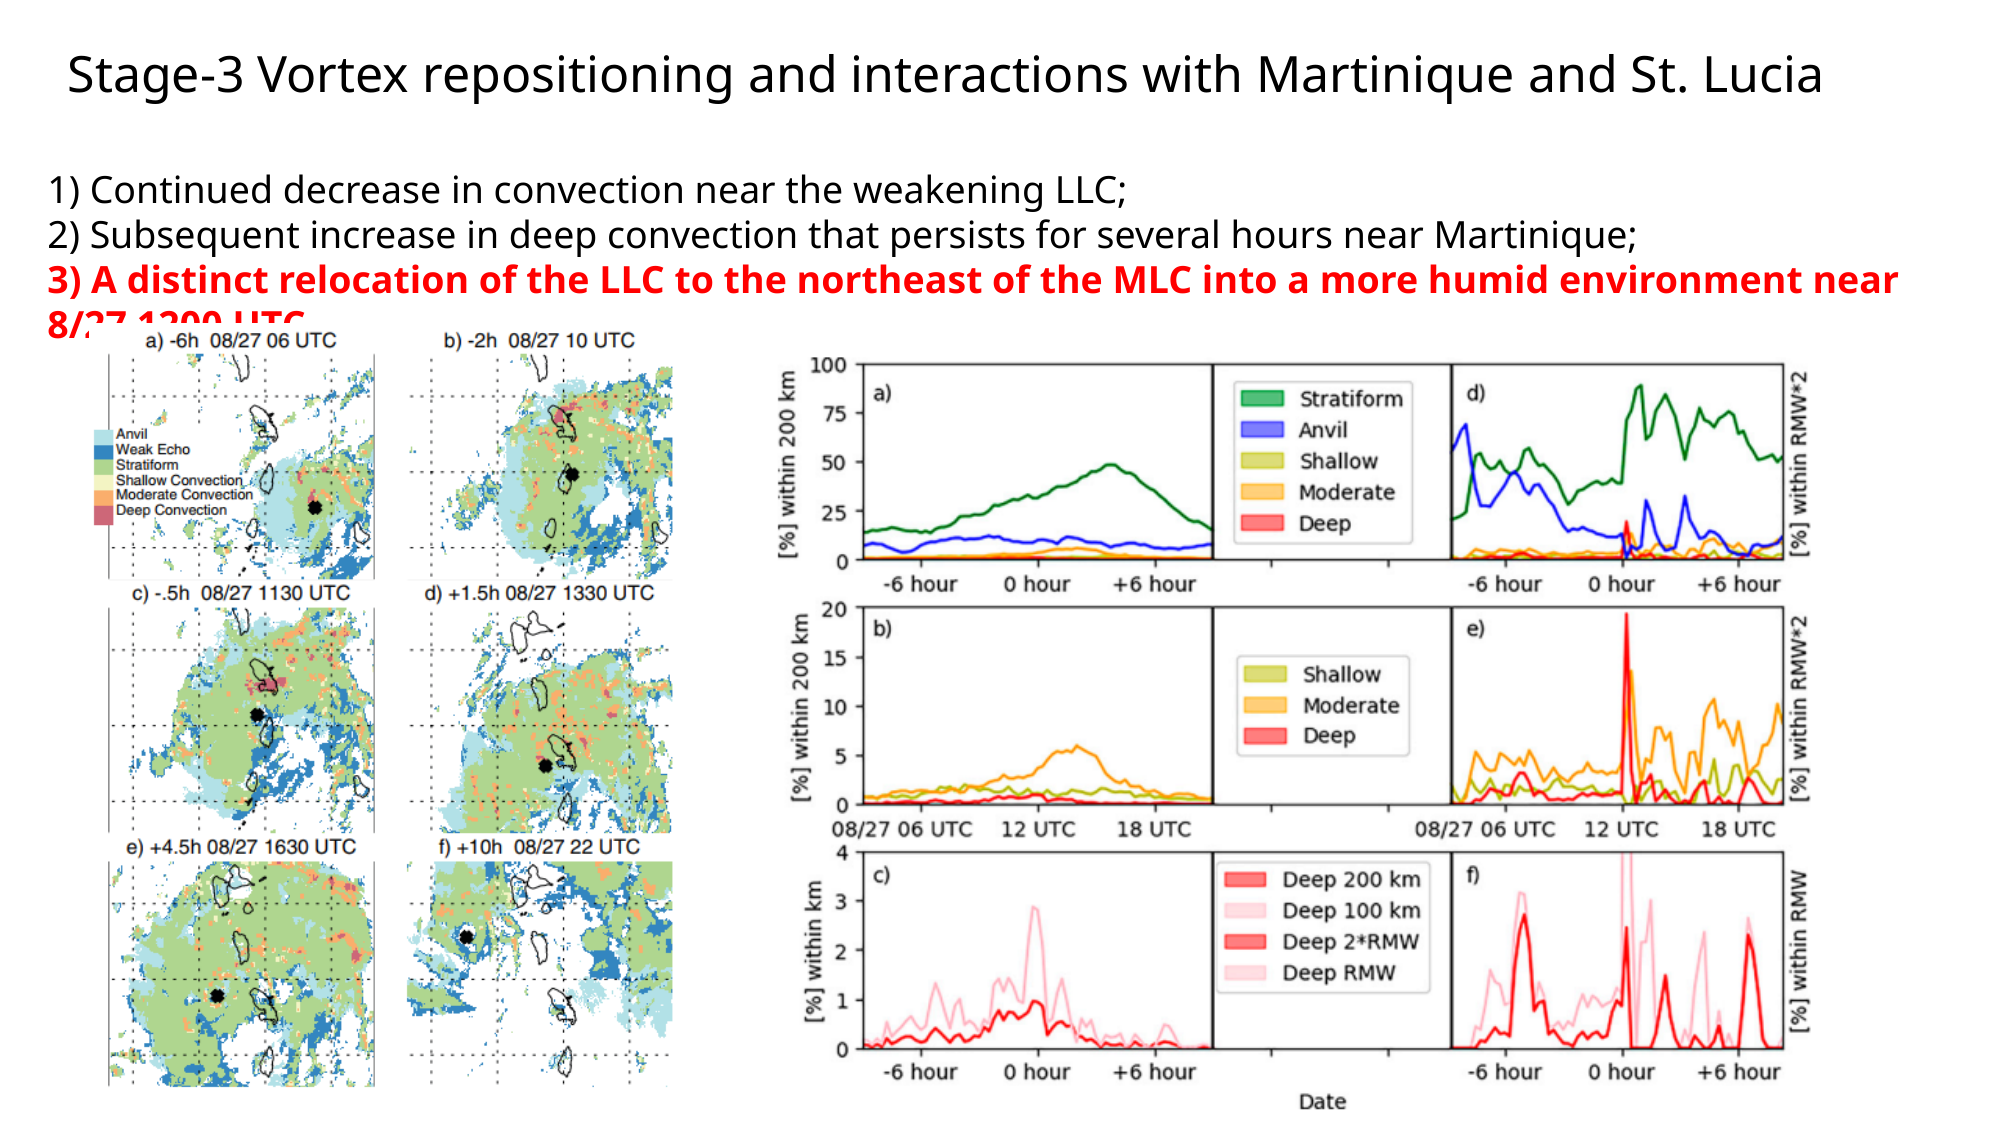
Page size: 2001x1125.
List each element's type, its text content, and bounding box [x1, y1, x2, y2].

picture [769, 342, 1825, 1125]
text_box Stage-3 Vortex repositioning and interactions with Martinique and St. Lucia [52, 34, 1916, 110]
text_box 1) Continued decrease in convection near the weakening LLC; 2) Subsequent increase in deep convection that persists for several hours near Martinique; 3) A distinct relocation of the LLC to the northeast of the MLC into a more humid environment near 8/27 1200 UTC. [32, 159, 1982, 354]
picture [89, 323, 688, 1100]
